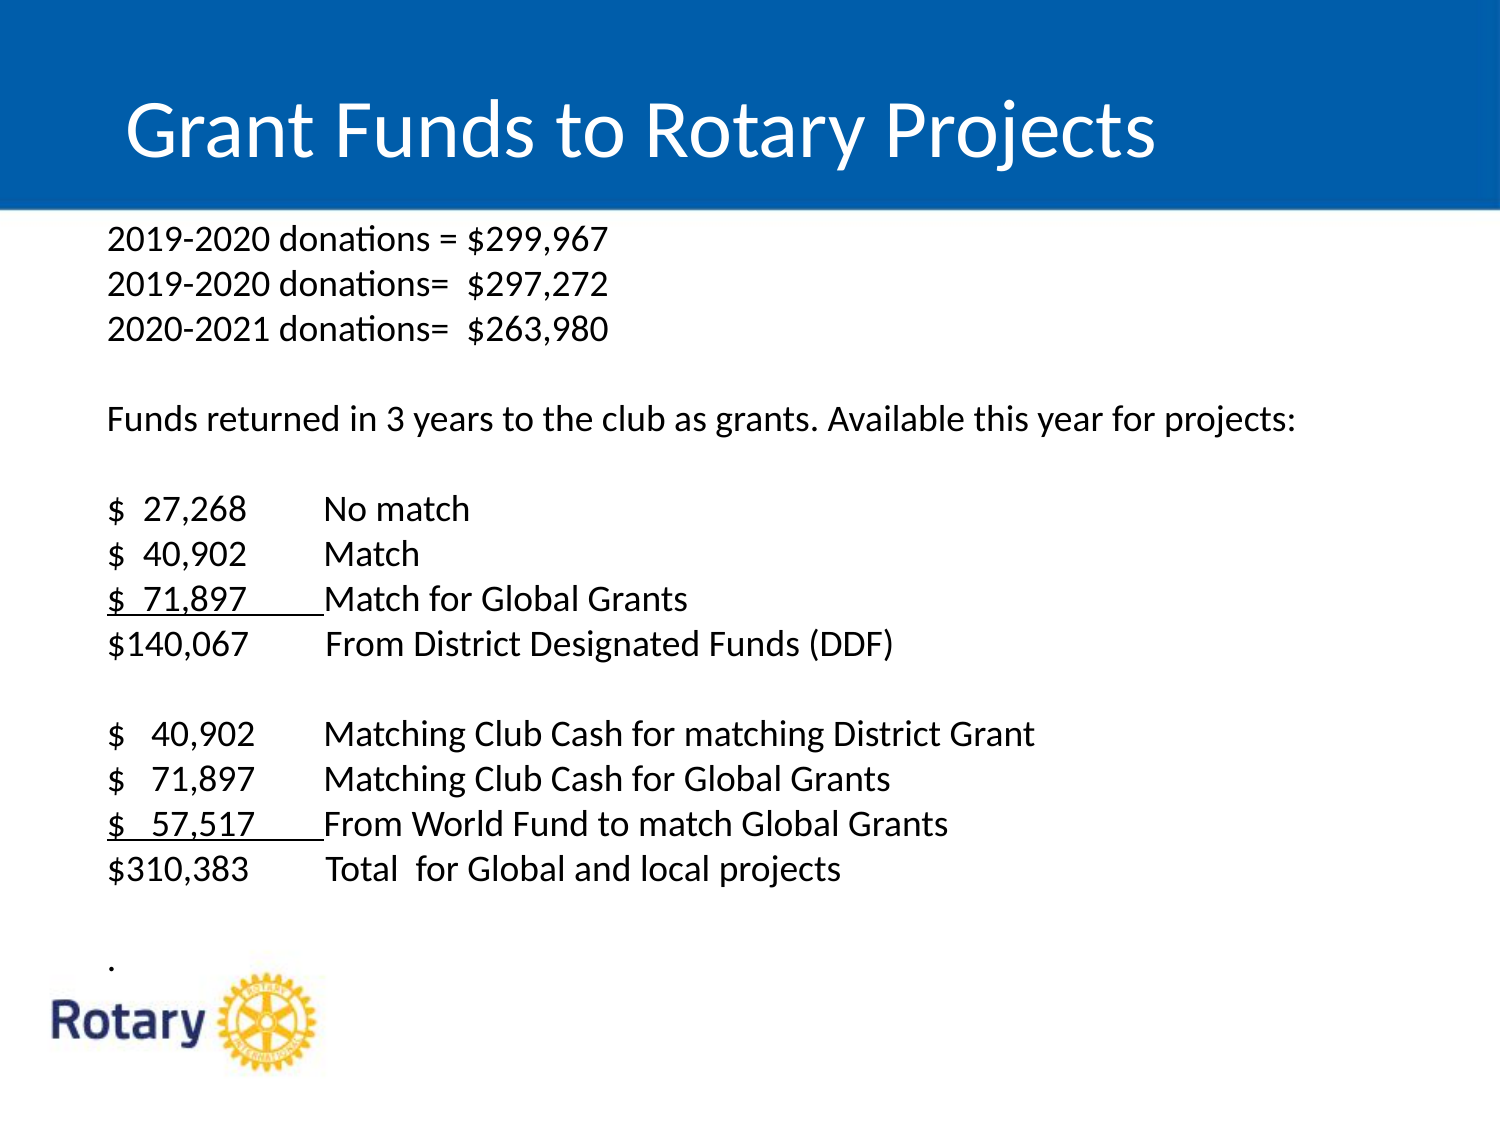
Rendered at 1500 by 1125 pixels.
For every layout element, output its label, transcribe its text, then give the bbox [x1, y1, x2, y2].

text_box Grant Funds to Rotary Projects [117, 66, 1484, 182]
text_box 2019-2020 donations = $299,967 2019-2020 donations= $297,272 2020-2021 donations= $263,980 Funds returned in 3 years to the club as grants. Available this year for projects: $ 27,268 No match $ 40,902 Match $ 71,897 Match for Global Grants $140,067 From District Designated Funds (DDF) $ 40,902 Matching Club Cash for matching District Grant $ 71,897 Matching Club Cash for Global Grants $ 57,517 From World Fund to match Global Grants $310,383 Total for Global and local projects . [99, 206, 1375, 987]
picture [0, 0, 1500, 1125]
